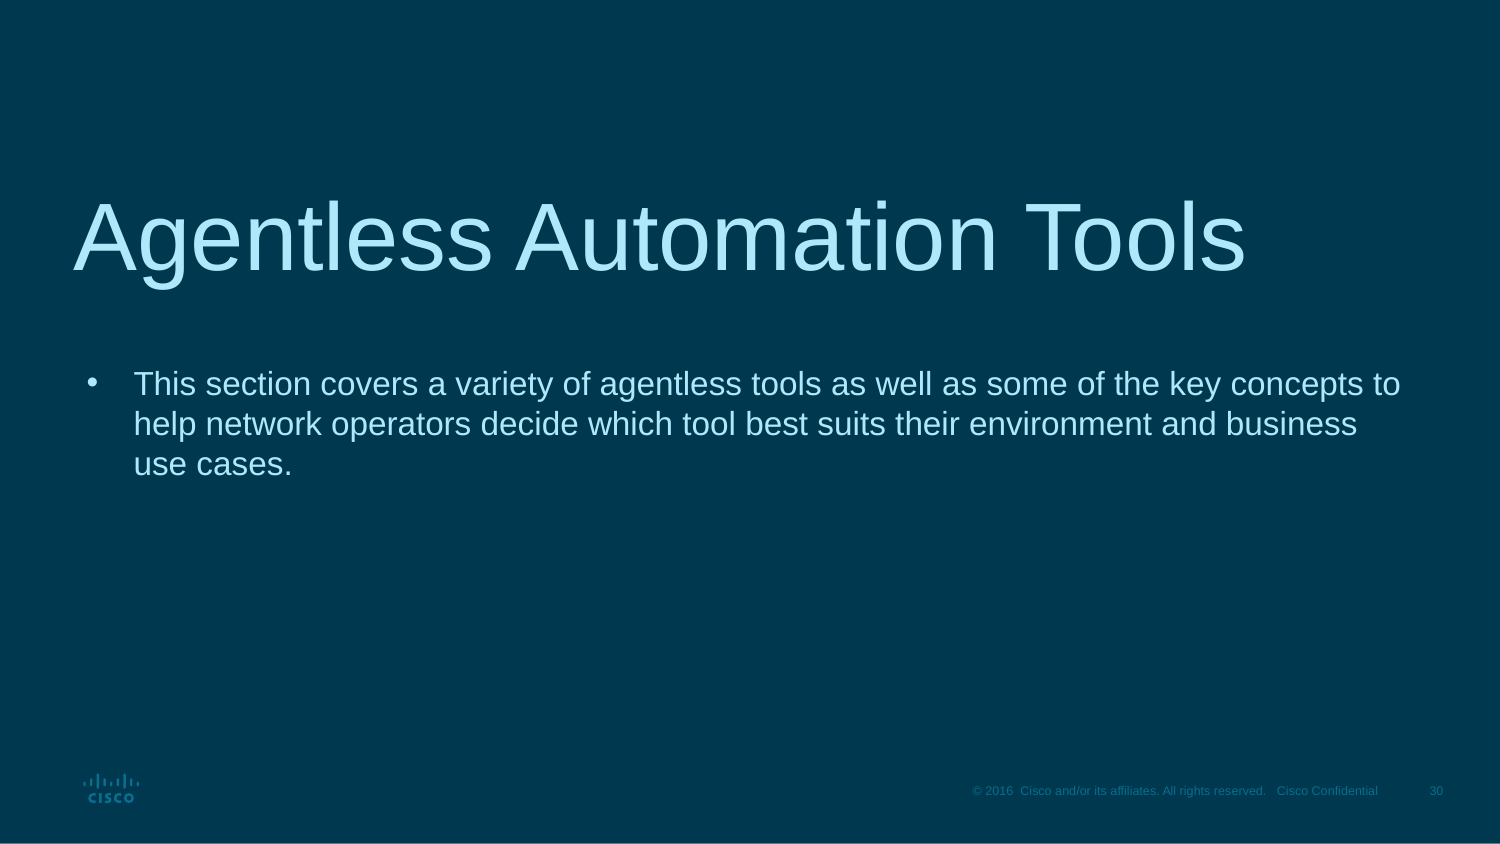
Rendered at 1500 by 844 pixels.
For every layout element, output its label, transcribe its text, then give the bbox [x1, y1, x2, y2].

text_box This section covers a variety of agentless tools as well as some of the key concepts to help network operators decide which tool best suits their environment and business use cases. [71, 354, 1430, 490]
title Agentless Automation Tools [58, 76, 1306, 299]
